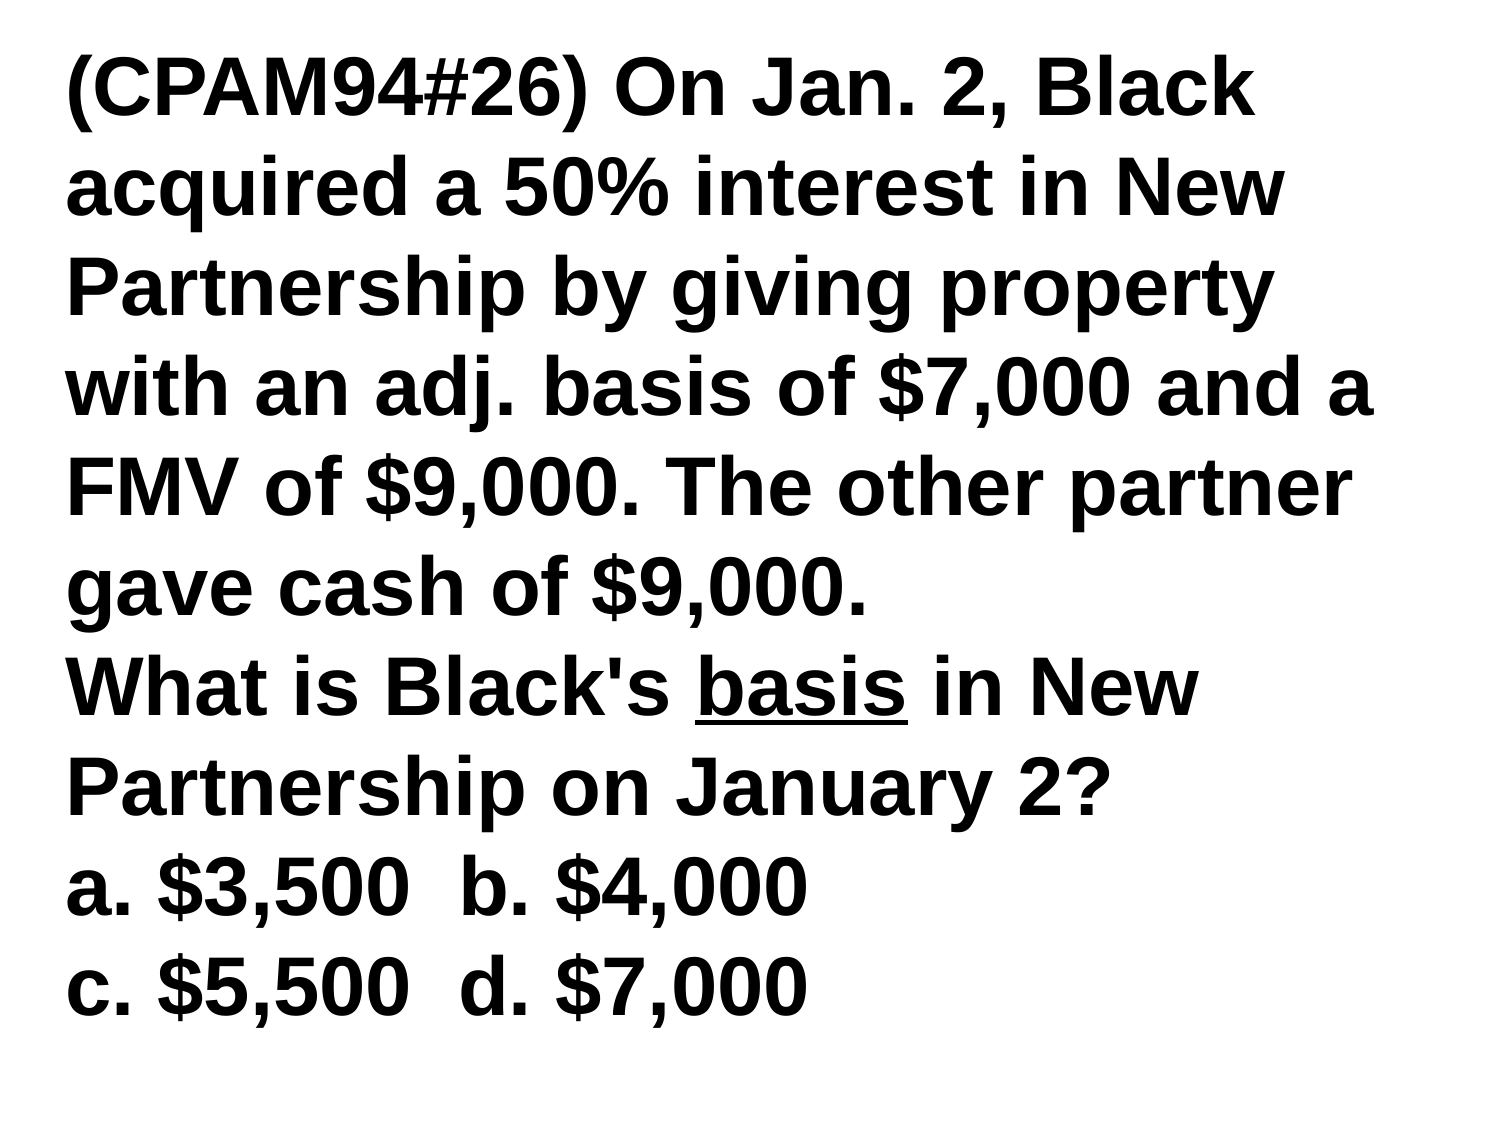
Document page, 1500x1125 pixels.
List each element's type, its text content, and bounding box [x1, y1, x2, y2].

list (CPAM94#26) On Jan. 2, Black acquired a 50% interest in New Partnership by giving property with an adj. basis of $7,000 and a FMV of $9,000. The other partner gave cash of $9,000. What is Black's basis in New Partnership on January 2? a. $3,500 b. $4,000 c. $5,500 d. $7,000 [50, 24, 1463, 1013]
